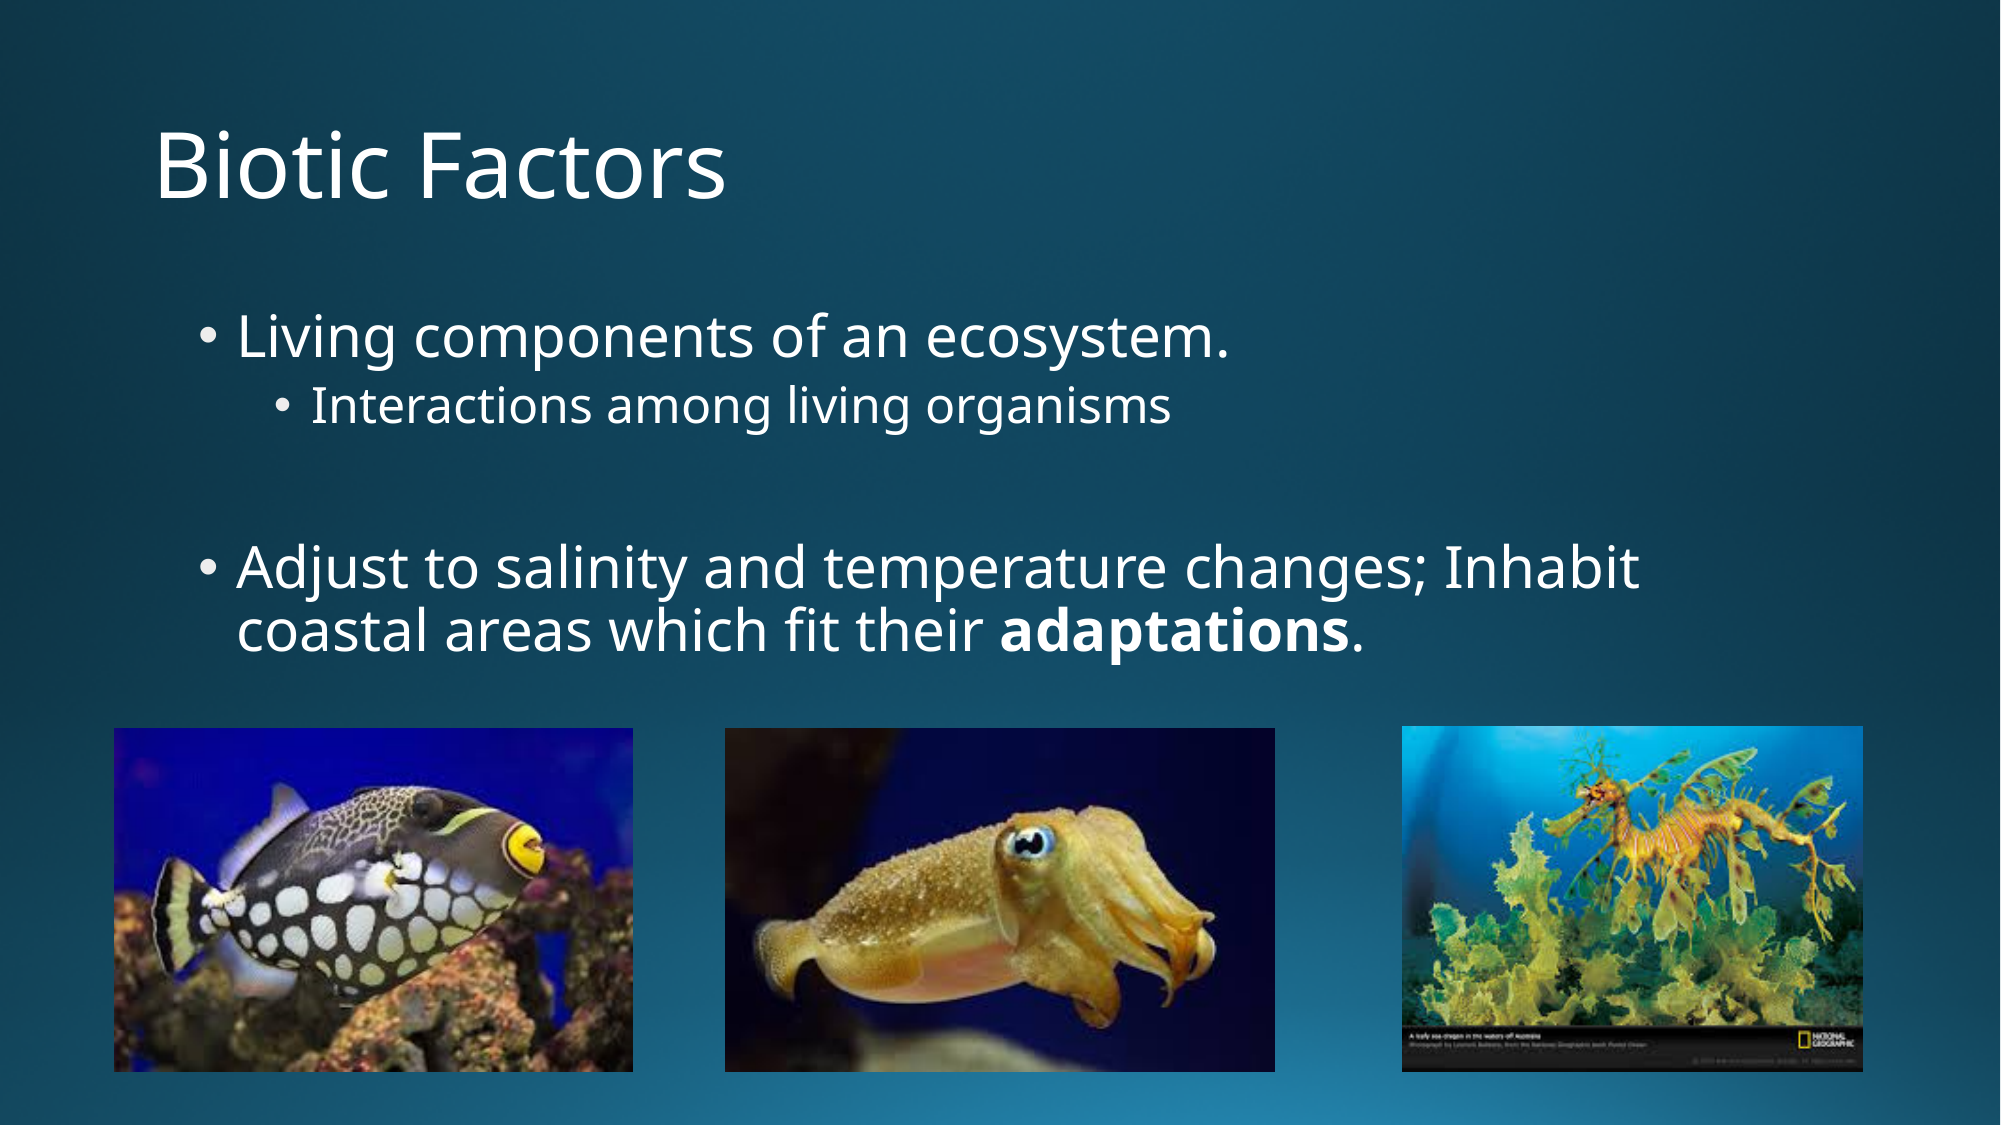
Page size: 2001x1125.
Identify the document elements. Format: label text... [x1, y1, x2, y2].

picture [0, 0, 2001, 1125]
list Living components of an ecosystem. Interactions among living organisms Adjust to salinity and temperature changes; Inhabit coastal areas which fit their adaptations. [183, 299, 1863, 1014]
title Biotic Factors [137, 59, 1863, 278]
